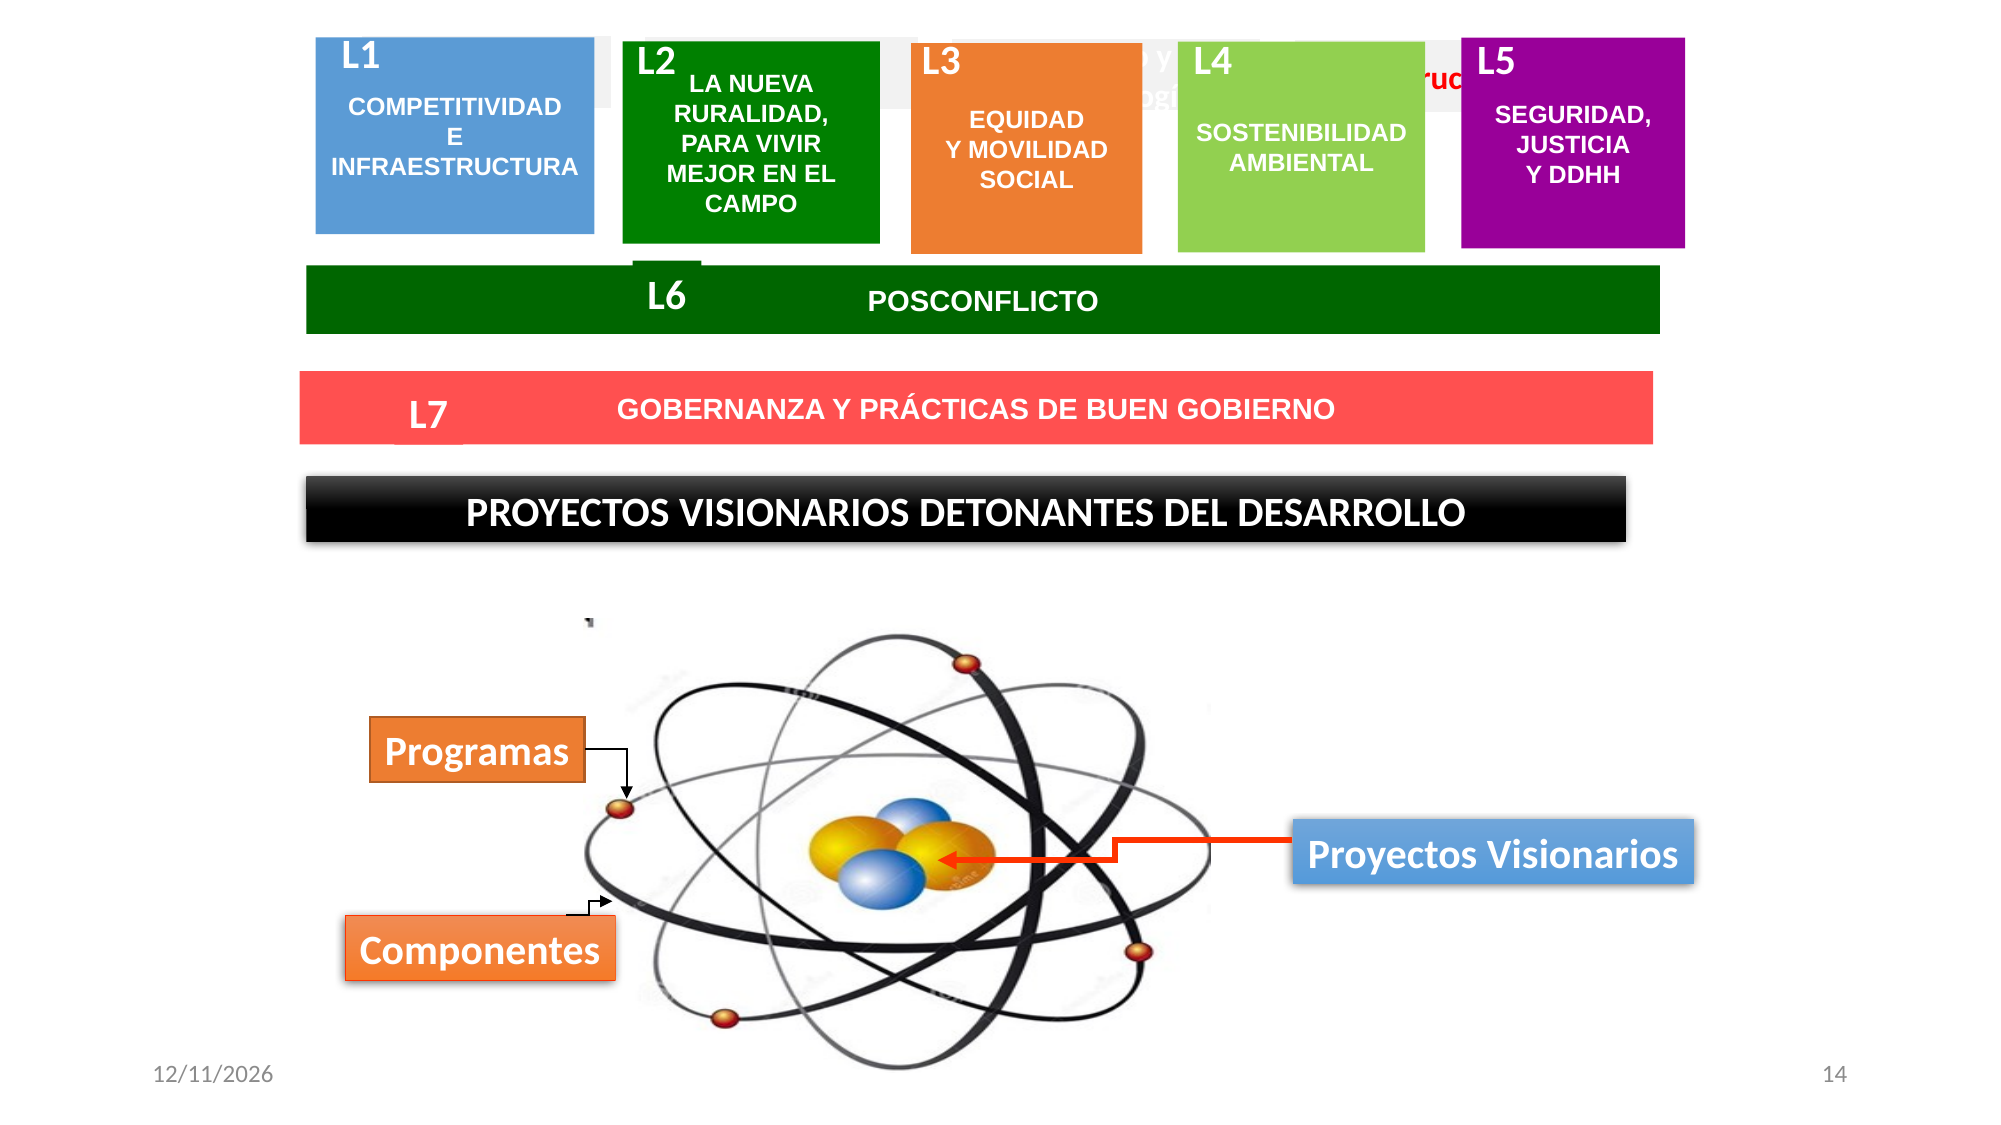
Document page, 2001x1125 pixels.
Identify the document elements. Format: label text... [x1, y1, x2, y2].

text_box Estructura [1295, 40, 1461, 112]
text_box L5 [1462, 25, 1532, 91]
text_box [299, 371, 1654, 446]
text_box COMPETITIVIDAD E INFRAESTRUCTURA [315, 37, 595, 235]
text_box L2 [622, 25, 692, 91]
text_box Proceso y Metodología [976, 39, 1178, 110]
text_box Características [692, 37, 911, 109]
text_box LA NUEVA RURALIDAD, PARA VIVIR MEJOR EN EL CAMPO [622, 41, 880, 244]
slide_number 14 [1412, 1042, 1863, 1103]
text_box L3 [907, 25, 976, 91]
text_box SOSTENIBILIDAD AMBIENTAL [1177, 41, 1426, 253]
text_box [306, 260, 1661, 334]
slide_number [137, 1042, 588, 1103]
text_box SEGURIDAD, JUSTICIA Y DDHH [1461, 37, 1686, 249]
text_box PROYECTOS VISIONARIOS DETONANTES DEL DESARROLLO [306, 476, 1626, 542]
text_box L4 [1178, 25, 1248, 91]
text_box EQUIDAD Y MOVILIDAD SOCIAL [911, 43, 1143, 254]
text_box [343, 618, 1696, 1074]
text_box Marco Jurídico [396, 36, 611, 108]
text_box L1 [326, 19, 396, 84]
